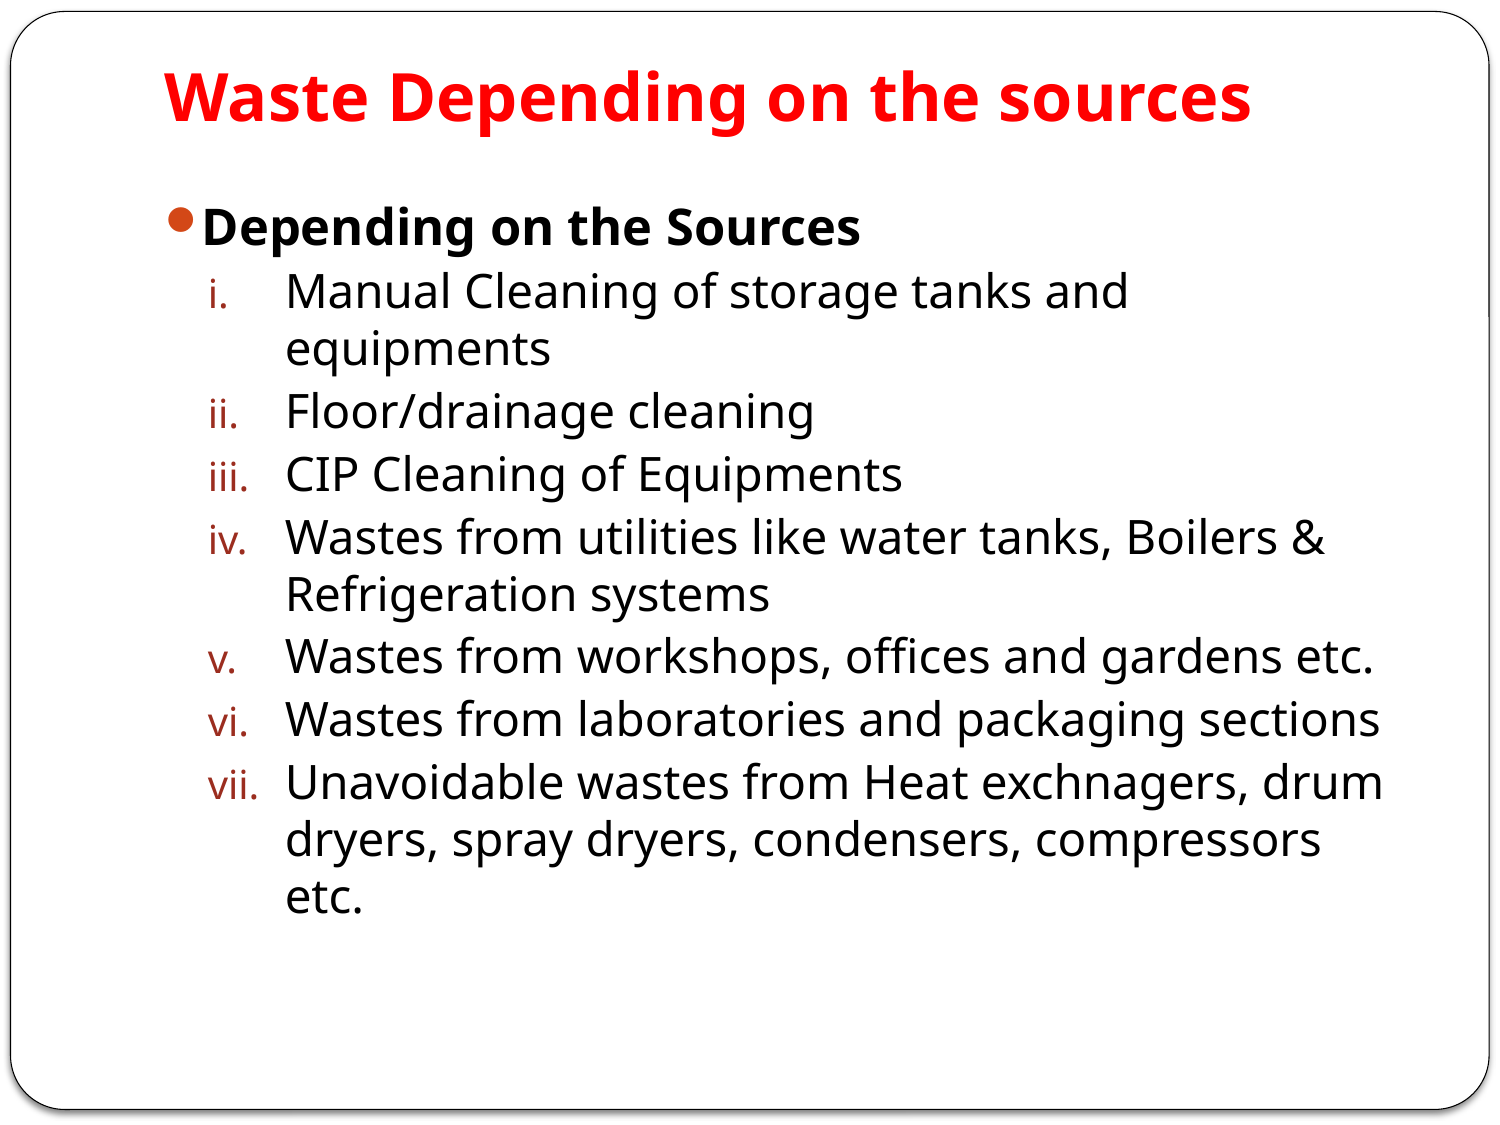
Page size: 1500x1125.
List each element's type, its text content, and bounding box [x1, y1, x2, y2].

list Depending on the Sources Manual Cleaning of storage tanks and equipments Floor/drainage cleaning CIP Cleaning of Equipments Wastes from utilities like water tanks, Boilers & Refrigeration systems Wastes from workshops, offices and gardens etc. Wastes from laboratories and packaging sections Unavoidable wastes from Heat exchnagers, drum dryers, spray dryers, condensers, compressors etc. [150, 187, 1425, 988]
title Waste Depending on the sources [150, 45, 1425, 150]
